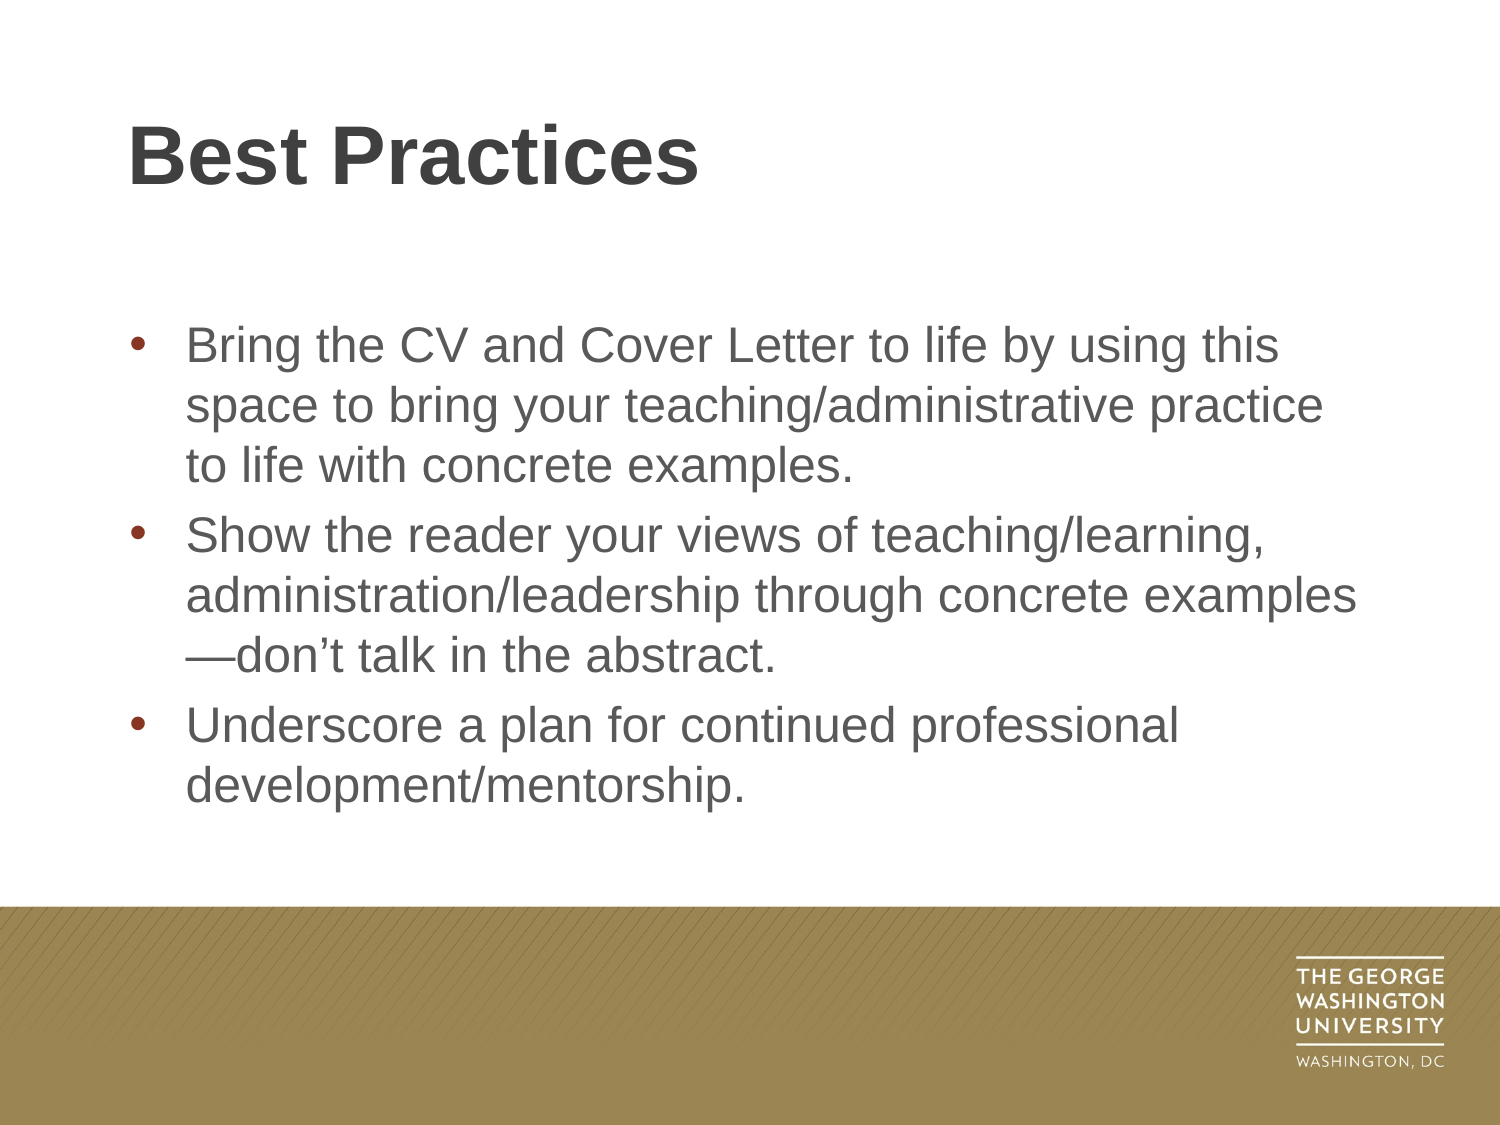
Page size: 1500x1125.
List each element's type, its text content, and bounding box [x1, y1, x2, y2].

picture [0, 0, 1500, 1125]
title Best Practices [112, 93, 1386, 267]
list Bring the CV and Cover Letter to life by using this space to bring your teaching/administrative practice to life with concrete examples. Show the reader your views of teaching/learning, administration/leadership through concrete examples—don’t talk in the abstract. Underscore a plan for continued professional development/mentorship. [114, 305, 1386, 826]
